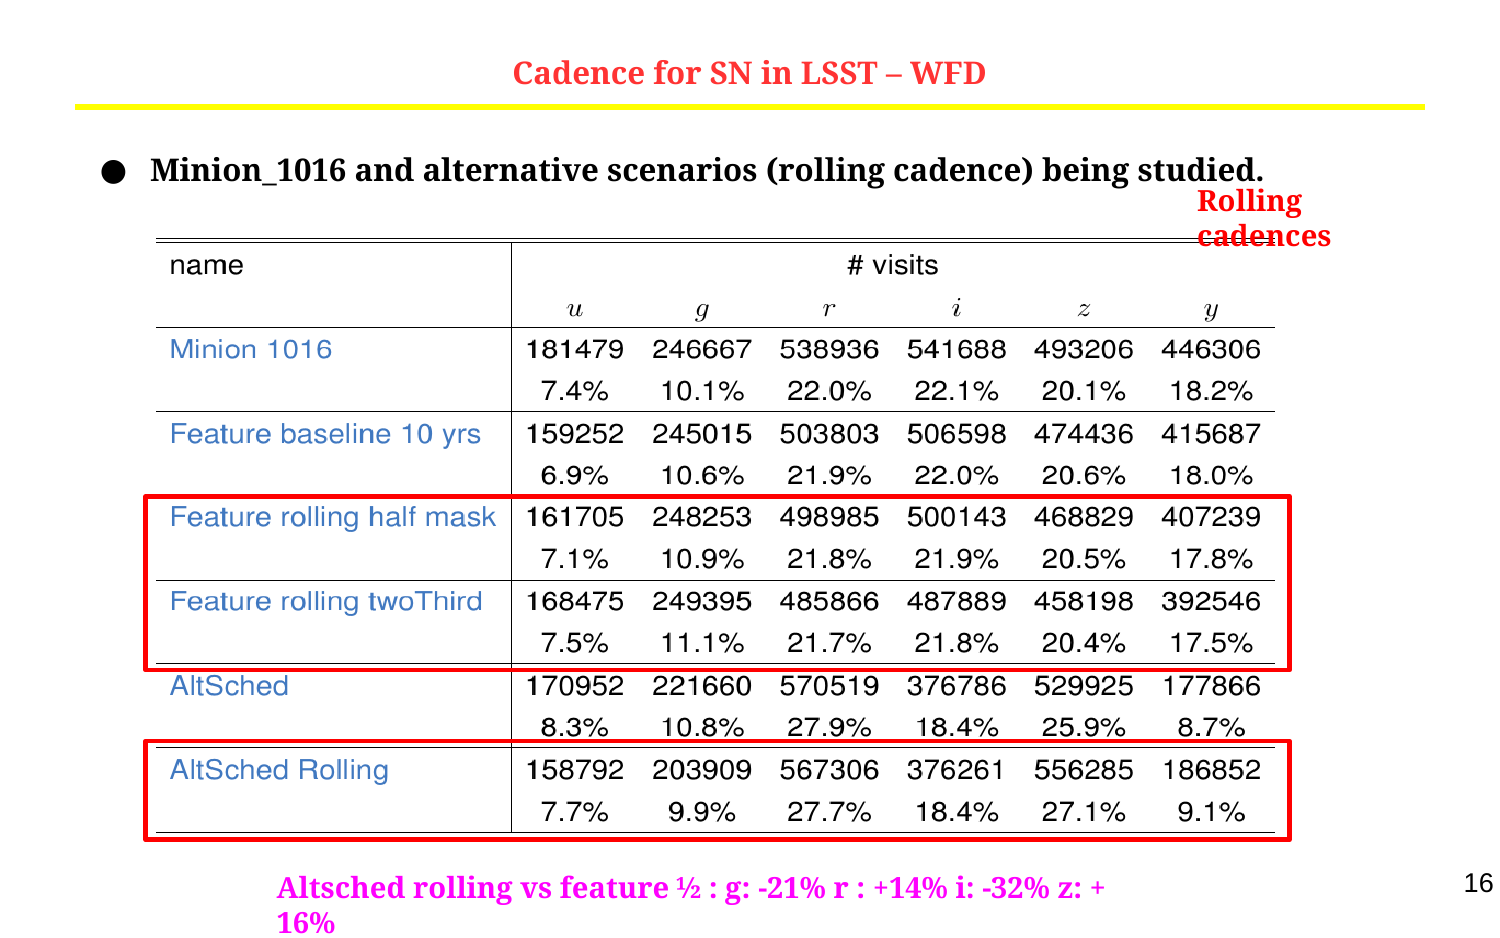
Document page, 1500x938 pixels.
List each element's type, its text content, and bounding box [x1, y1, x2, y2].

text_box Rolling cadences [1182, 167, 1436, 217]
text_box Altsched rolling vs feature ½ : g: -21% r : +14% i: -32% z: + 16% [261, 854, 1160, 915]
slide_number ‹#› [1403, 865, 1494, 938]
subtitle Minion_1016 and alternative scenarios (rolling cadence) being studied. [75, 149, 1425, 884]
picture [143, 223, 1289, 846]
text_box Cadence for SN in LSST – WFD [74, 37, 1425, 106]
